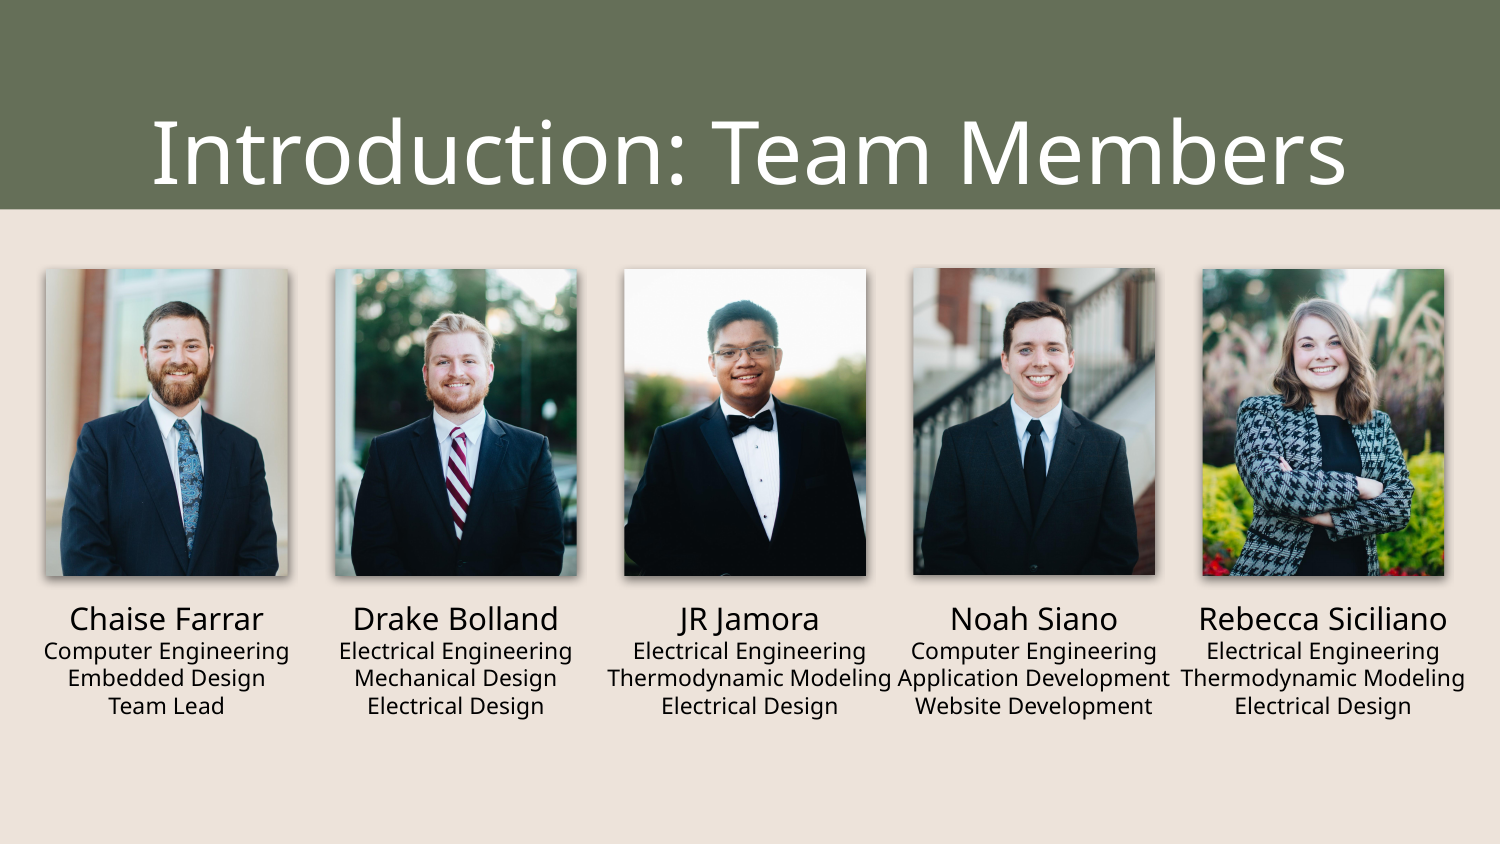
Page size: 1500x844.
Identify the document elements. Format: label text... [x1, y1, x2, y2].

text_box JR Jamora Electrical Engineering Thermodynamic Modeling Electrical Design [581, 583, 918, 732]
picture [1202, 269, 1445, 576]
picture [913, 268, 1156, 576]
picture [334, 269, 577, 576]
text_box Drake Bolland Electrical Engineering Mechanical Design Electrical Design [287, 583, 581, 732]
picture [624, 269, 867, 576]
picture [45, 269, 288, 576]
text_box Chaise Farrar Computer Engineering Embedded Design Team Lead [0, 583, 287, 732]
title Introduction: Team Members [51, 82, 1449, 185]
text_box Noah Siano Computer Engineering Application Development Website Development [918, 585, 1155, 732]
text_box Rebecca Siciliano Electrical Engineering Thermodynamic Modeling Electrical Design [1155, 583, 1492, 732]
